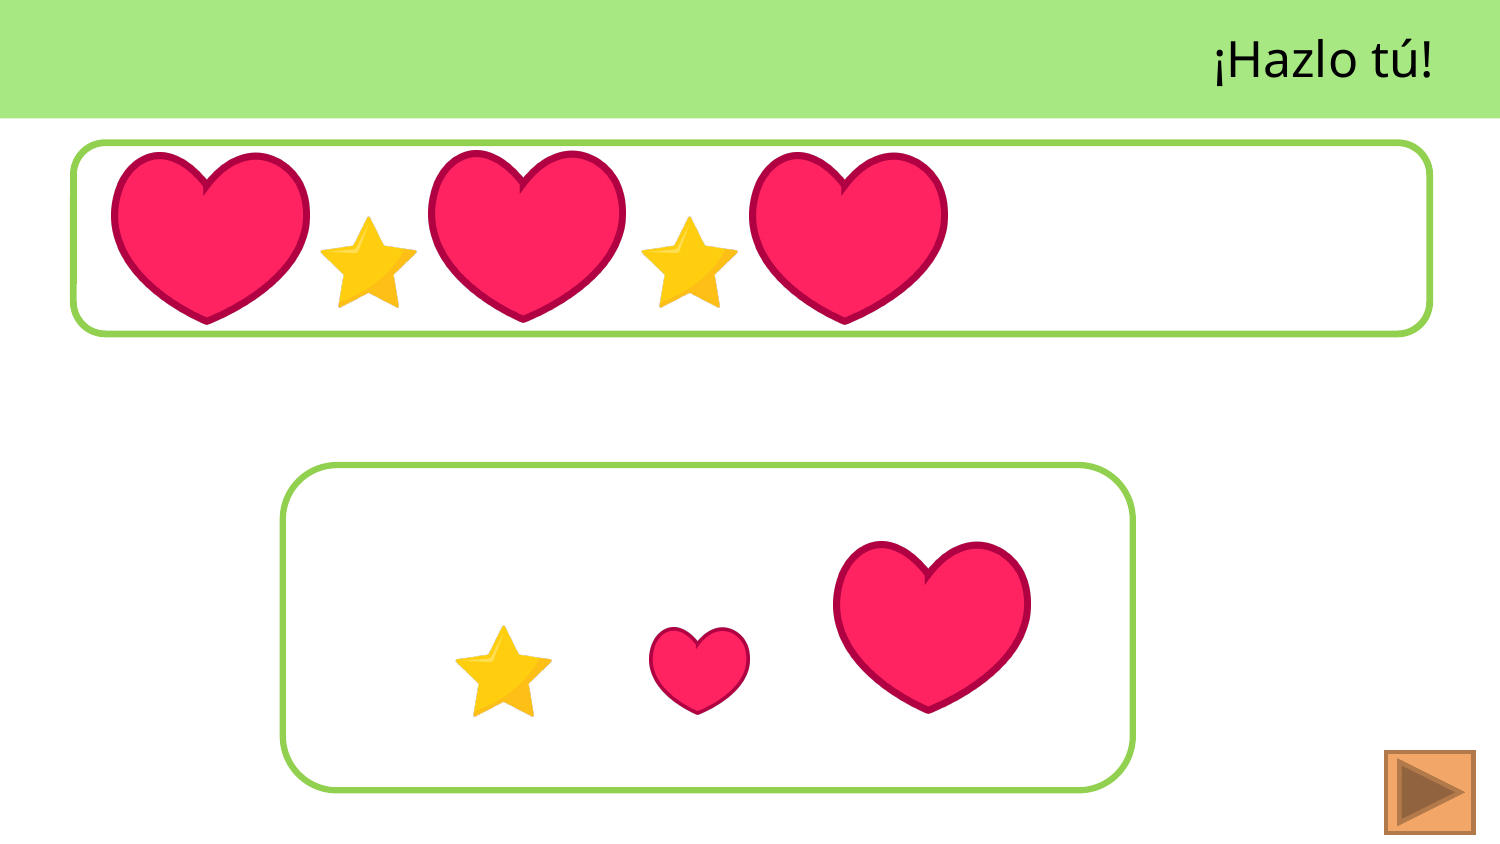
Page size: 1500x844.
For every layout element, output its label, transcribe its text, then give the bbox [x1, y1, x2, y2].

picture [422, 590, 585, 752]
title ¡Hazlo tú! [415, 12, 1449, 107]
text_box [282, 465, 1133, 791]
text_box [73, 142, 1430, 334]
picture [649, 627, 750, 716]
text_box [1386, 751, 1474, 833]
picture [832, 541, 1032, 715]
picture [110, 149, 948, 344]
